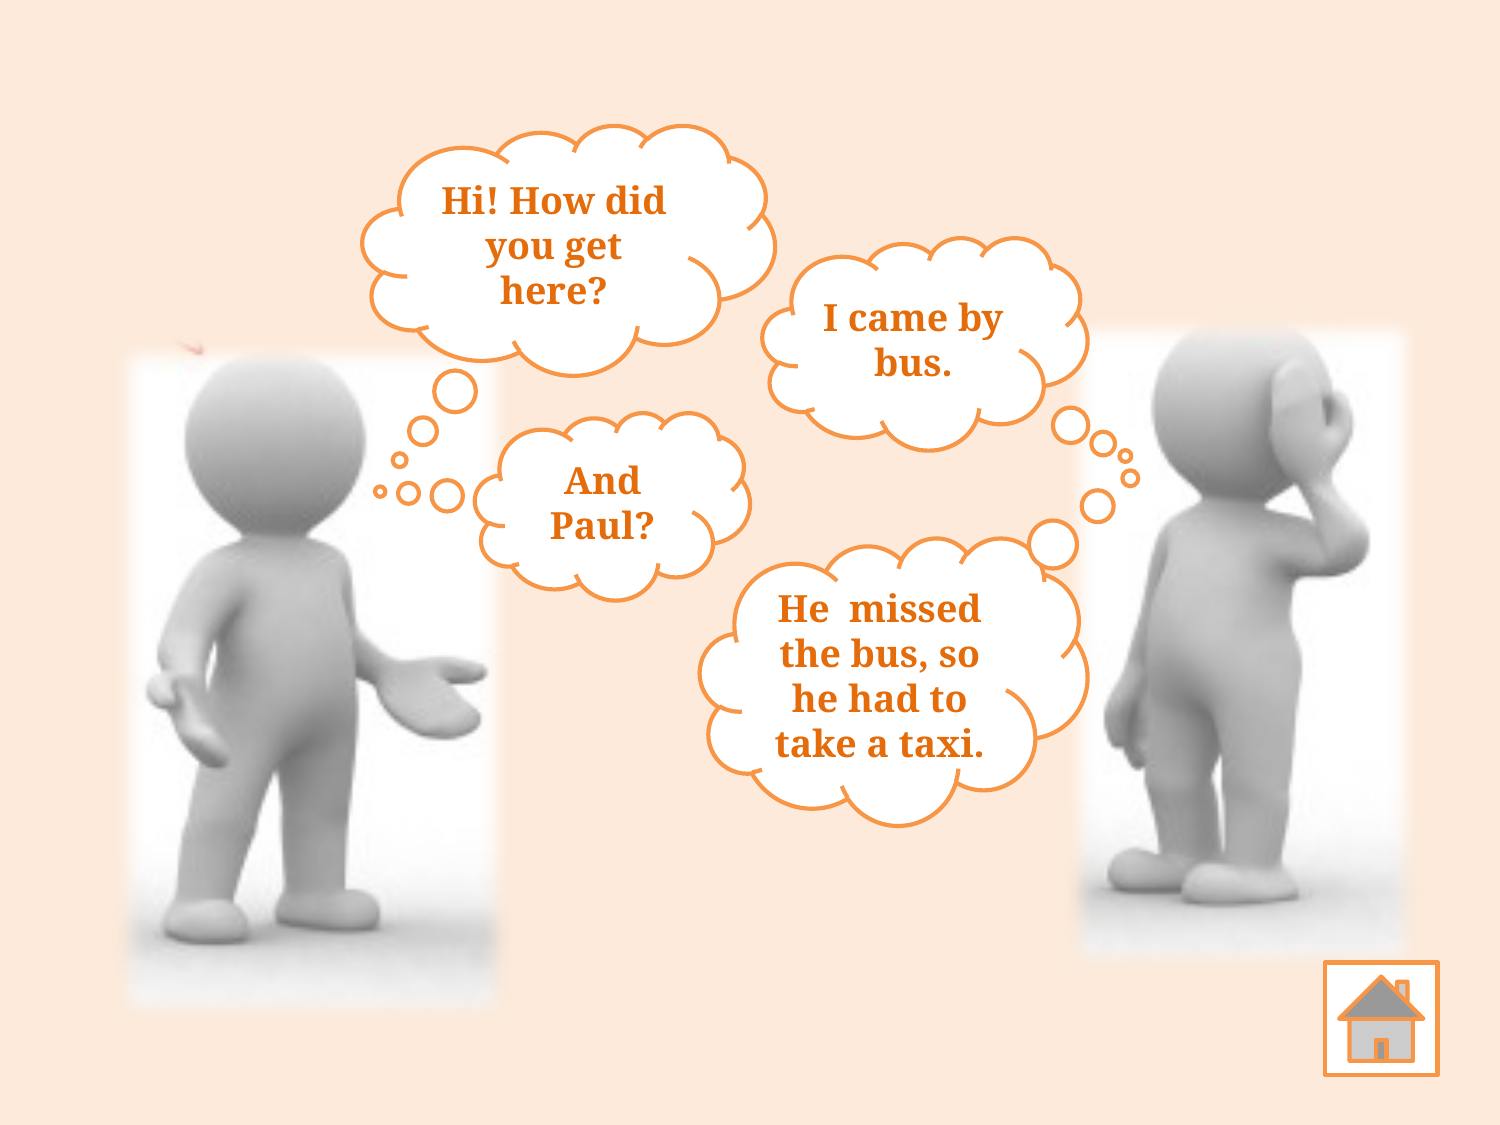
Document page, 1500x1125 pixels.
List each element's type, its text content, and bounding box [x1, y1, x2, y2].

text_box Hi! How did you get here? [360, 123, 778, 378]
text_box And Paul? [517, 410, 753, 603]
text_box He missed the bus, so he had to take a taxi. [697, 518, 1057, 829]
picture [1062, 312, 1422, 976]
picture [111, 337, 513, 1026]
text_box I came by bus. [760, 236, 1083, 453]
text_box [1323, 960, 1440, 1077]
